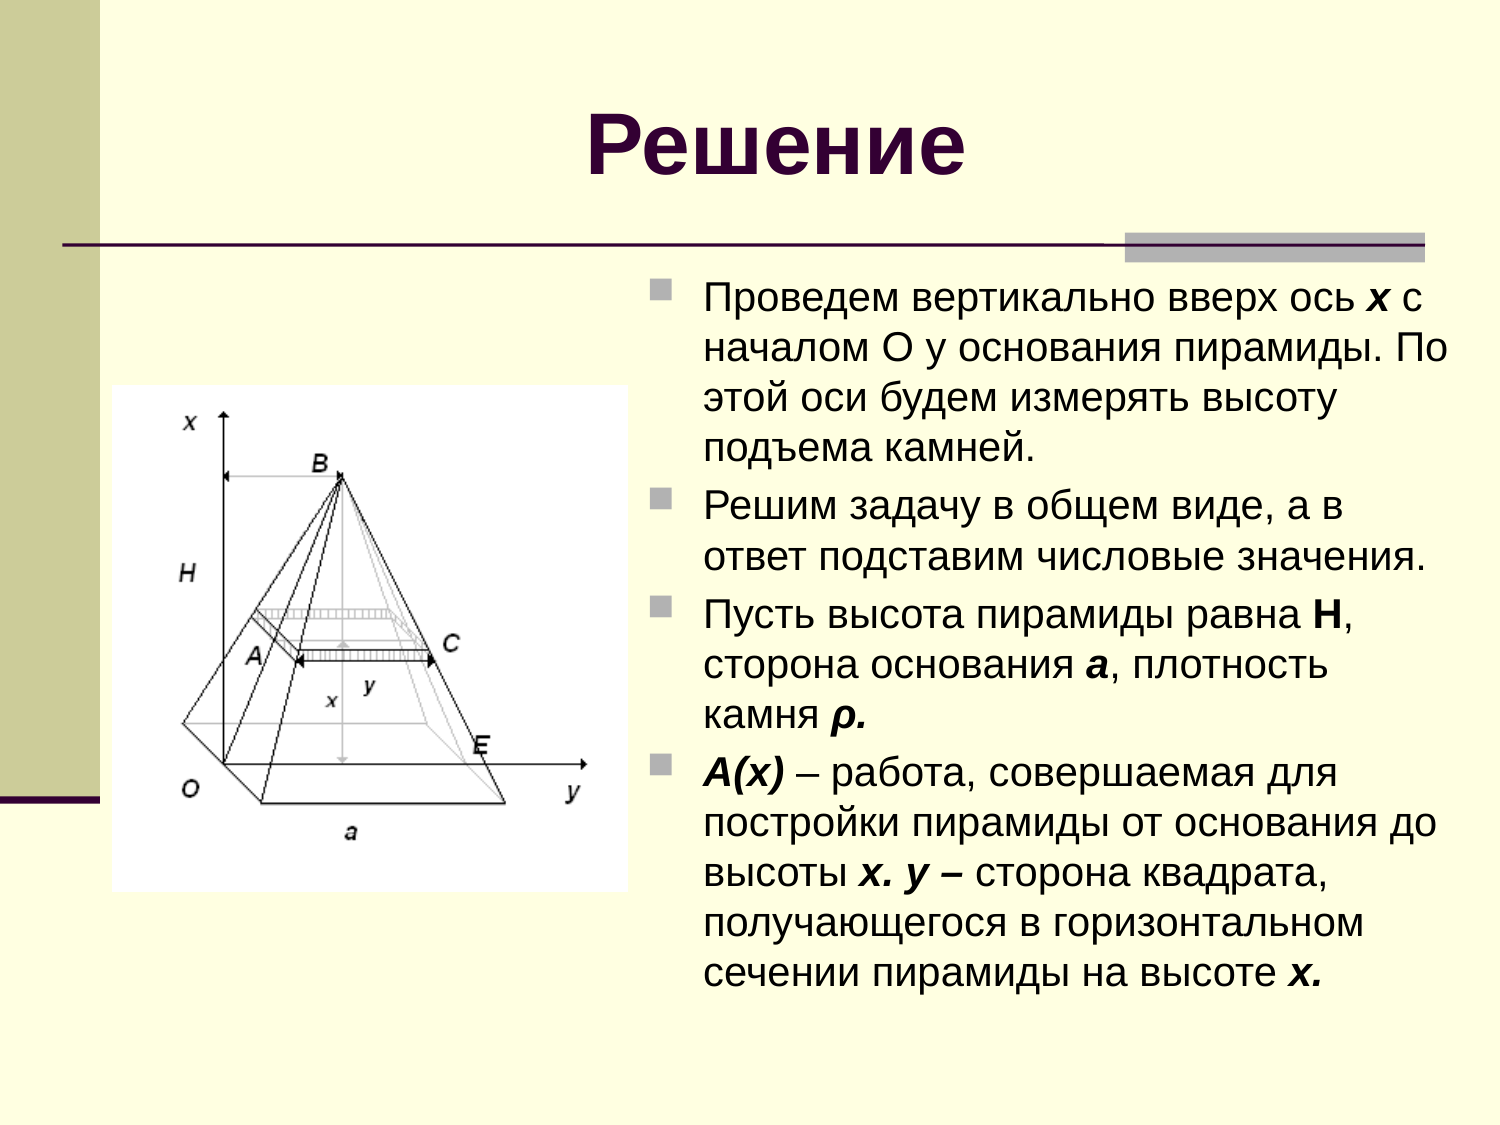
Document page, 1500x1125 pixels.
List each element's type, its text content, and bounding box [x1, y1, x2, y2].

list Проведем вертикально вверх ось х с началом О у основания пирамиды. По этой оси будем измерять высоту подъема камней. Решим задачу в общем виде, а в ответ подставим числовые значения. Пусть высота пирамиды равна Н, сторона основания а, плотность камня ρ. А(х) – работа, совершаемая для постройки пирамиды от основания до высоты х. у – сторона квадрата, получающегося в горизонтальном сечении пирамиды на высоте х. [631, 262, 1471, 1083]
title Решение [149, 45, 1426, 234]
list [111, 385, 629, 892]
